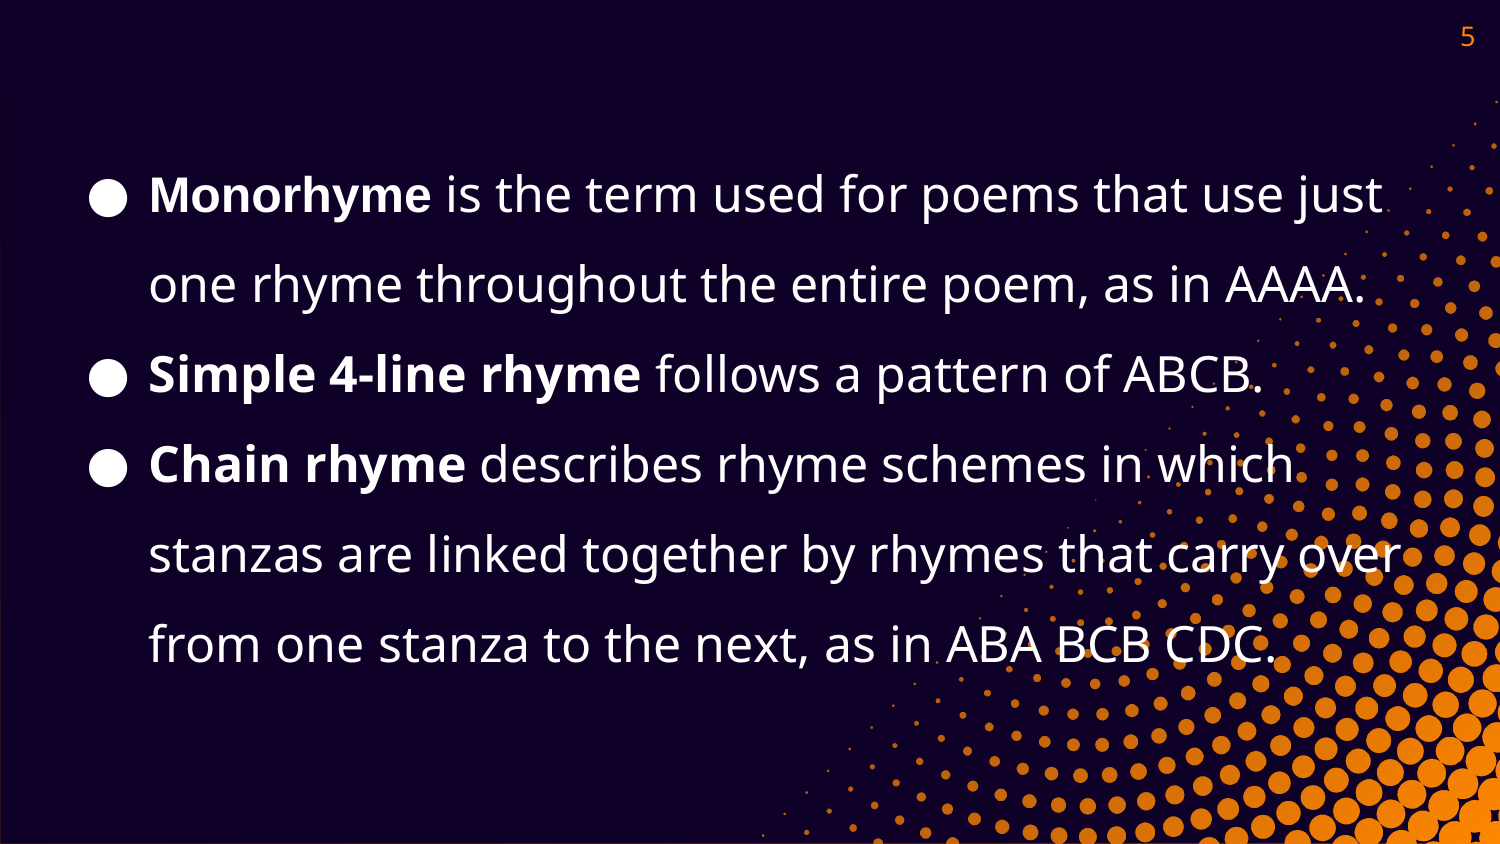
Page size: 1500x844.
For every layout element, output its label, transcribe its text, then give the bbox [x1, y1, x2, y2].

text_box Monorhyme is the term used for poems that use just one rhyme throughout the entire poem, as in AAAA. Simple 4-line rhyme follows a pattern of ABCB. Chain rhyme describes rhyme schemes in which stanzas are linked together by rhymes that carry over from one stanza to the next, as in ABA BCB CDC. [33, 52, 1467, 752]
slide_number 5 [1385, 5, 1476, 71]
